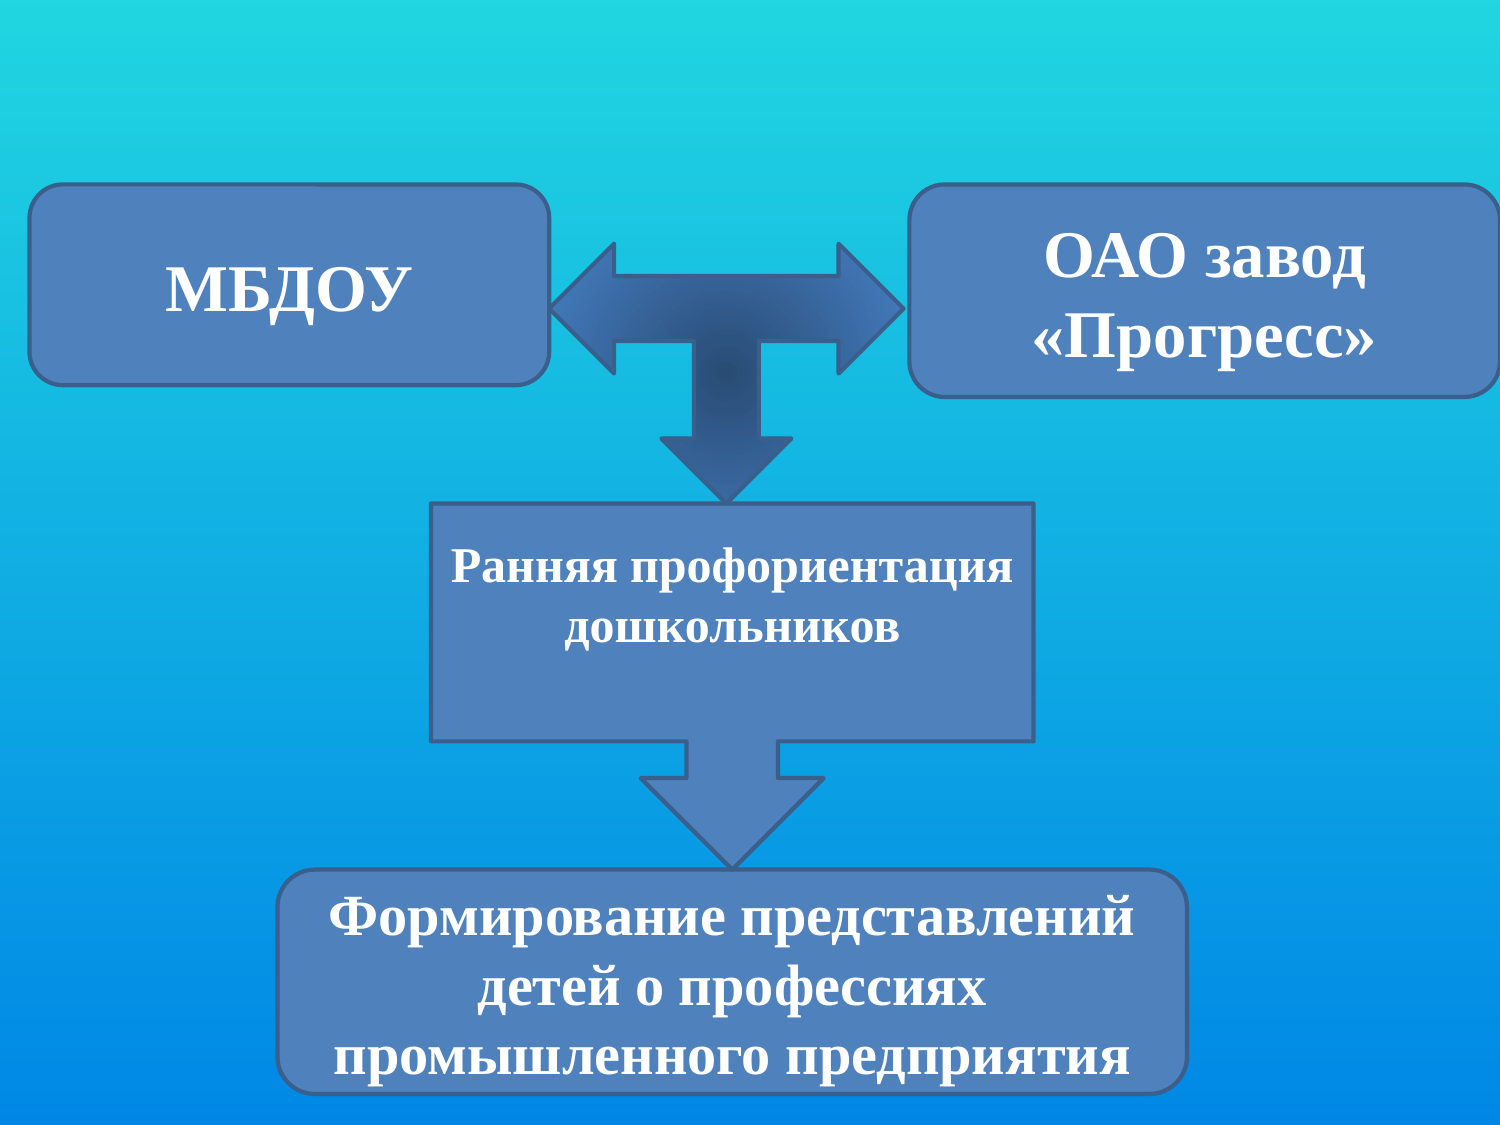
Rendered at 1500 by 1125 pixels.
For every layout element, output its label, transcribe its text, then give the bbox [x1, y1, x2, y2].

text_box ОАО завод «Прогресс» [907, 182, 1500, 400]
text_box Ранняя профориентация дошкольников [428, 501, 1036, 872]
text_box МБДОУ [27, 182, 552, 388]
text_box Формирование представлений детей о профессиях промышленного предприятия [275, 867, 1190, 1097]
text_box [547, 241, 906, 506]
